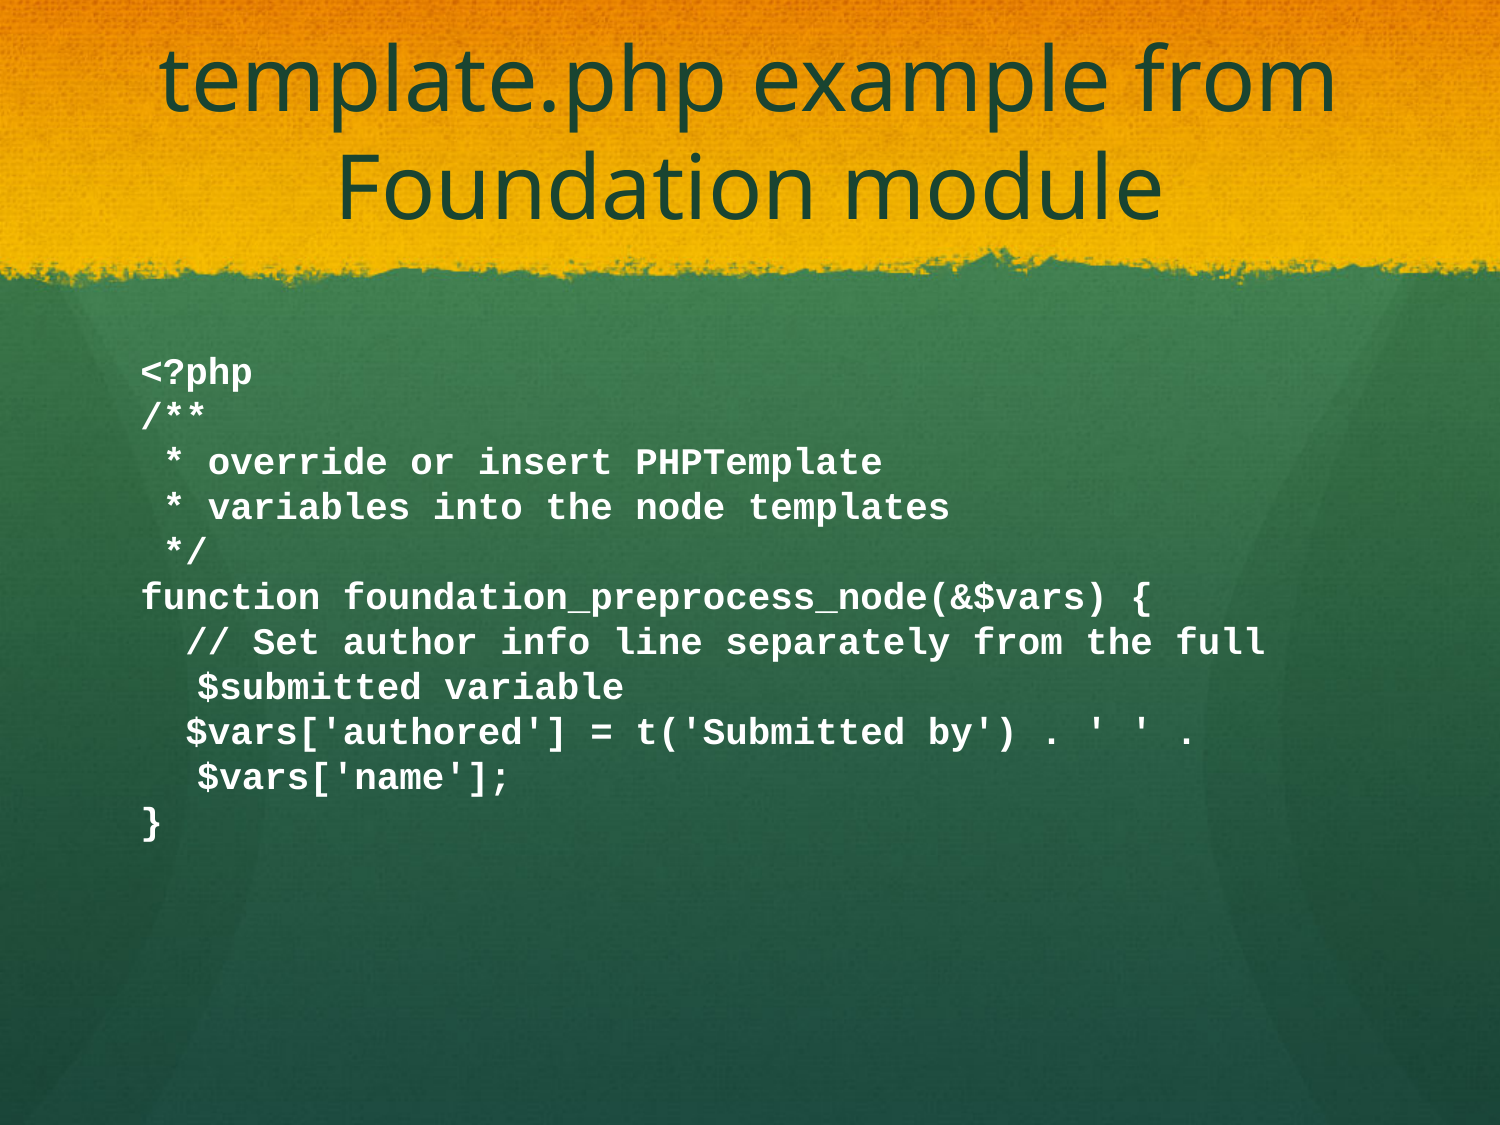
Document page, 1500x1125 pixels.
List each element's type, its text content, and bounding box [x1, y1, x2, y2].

list <?php /** * override or insert PHPTemplate * variables into the node templates */ function foundation_preprocess_node(&$vars) { // Set author info line separately from the full $submitted variable $vars['authored'] = t('Submitted by') . ' ' . $vars['name']; } [125, 339, 1454, 1080]
picture [0, 0, 1500, 1125]
title template.php example from Foundation module [125, 12, 1375, 246]
